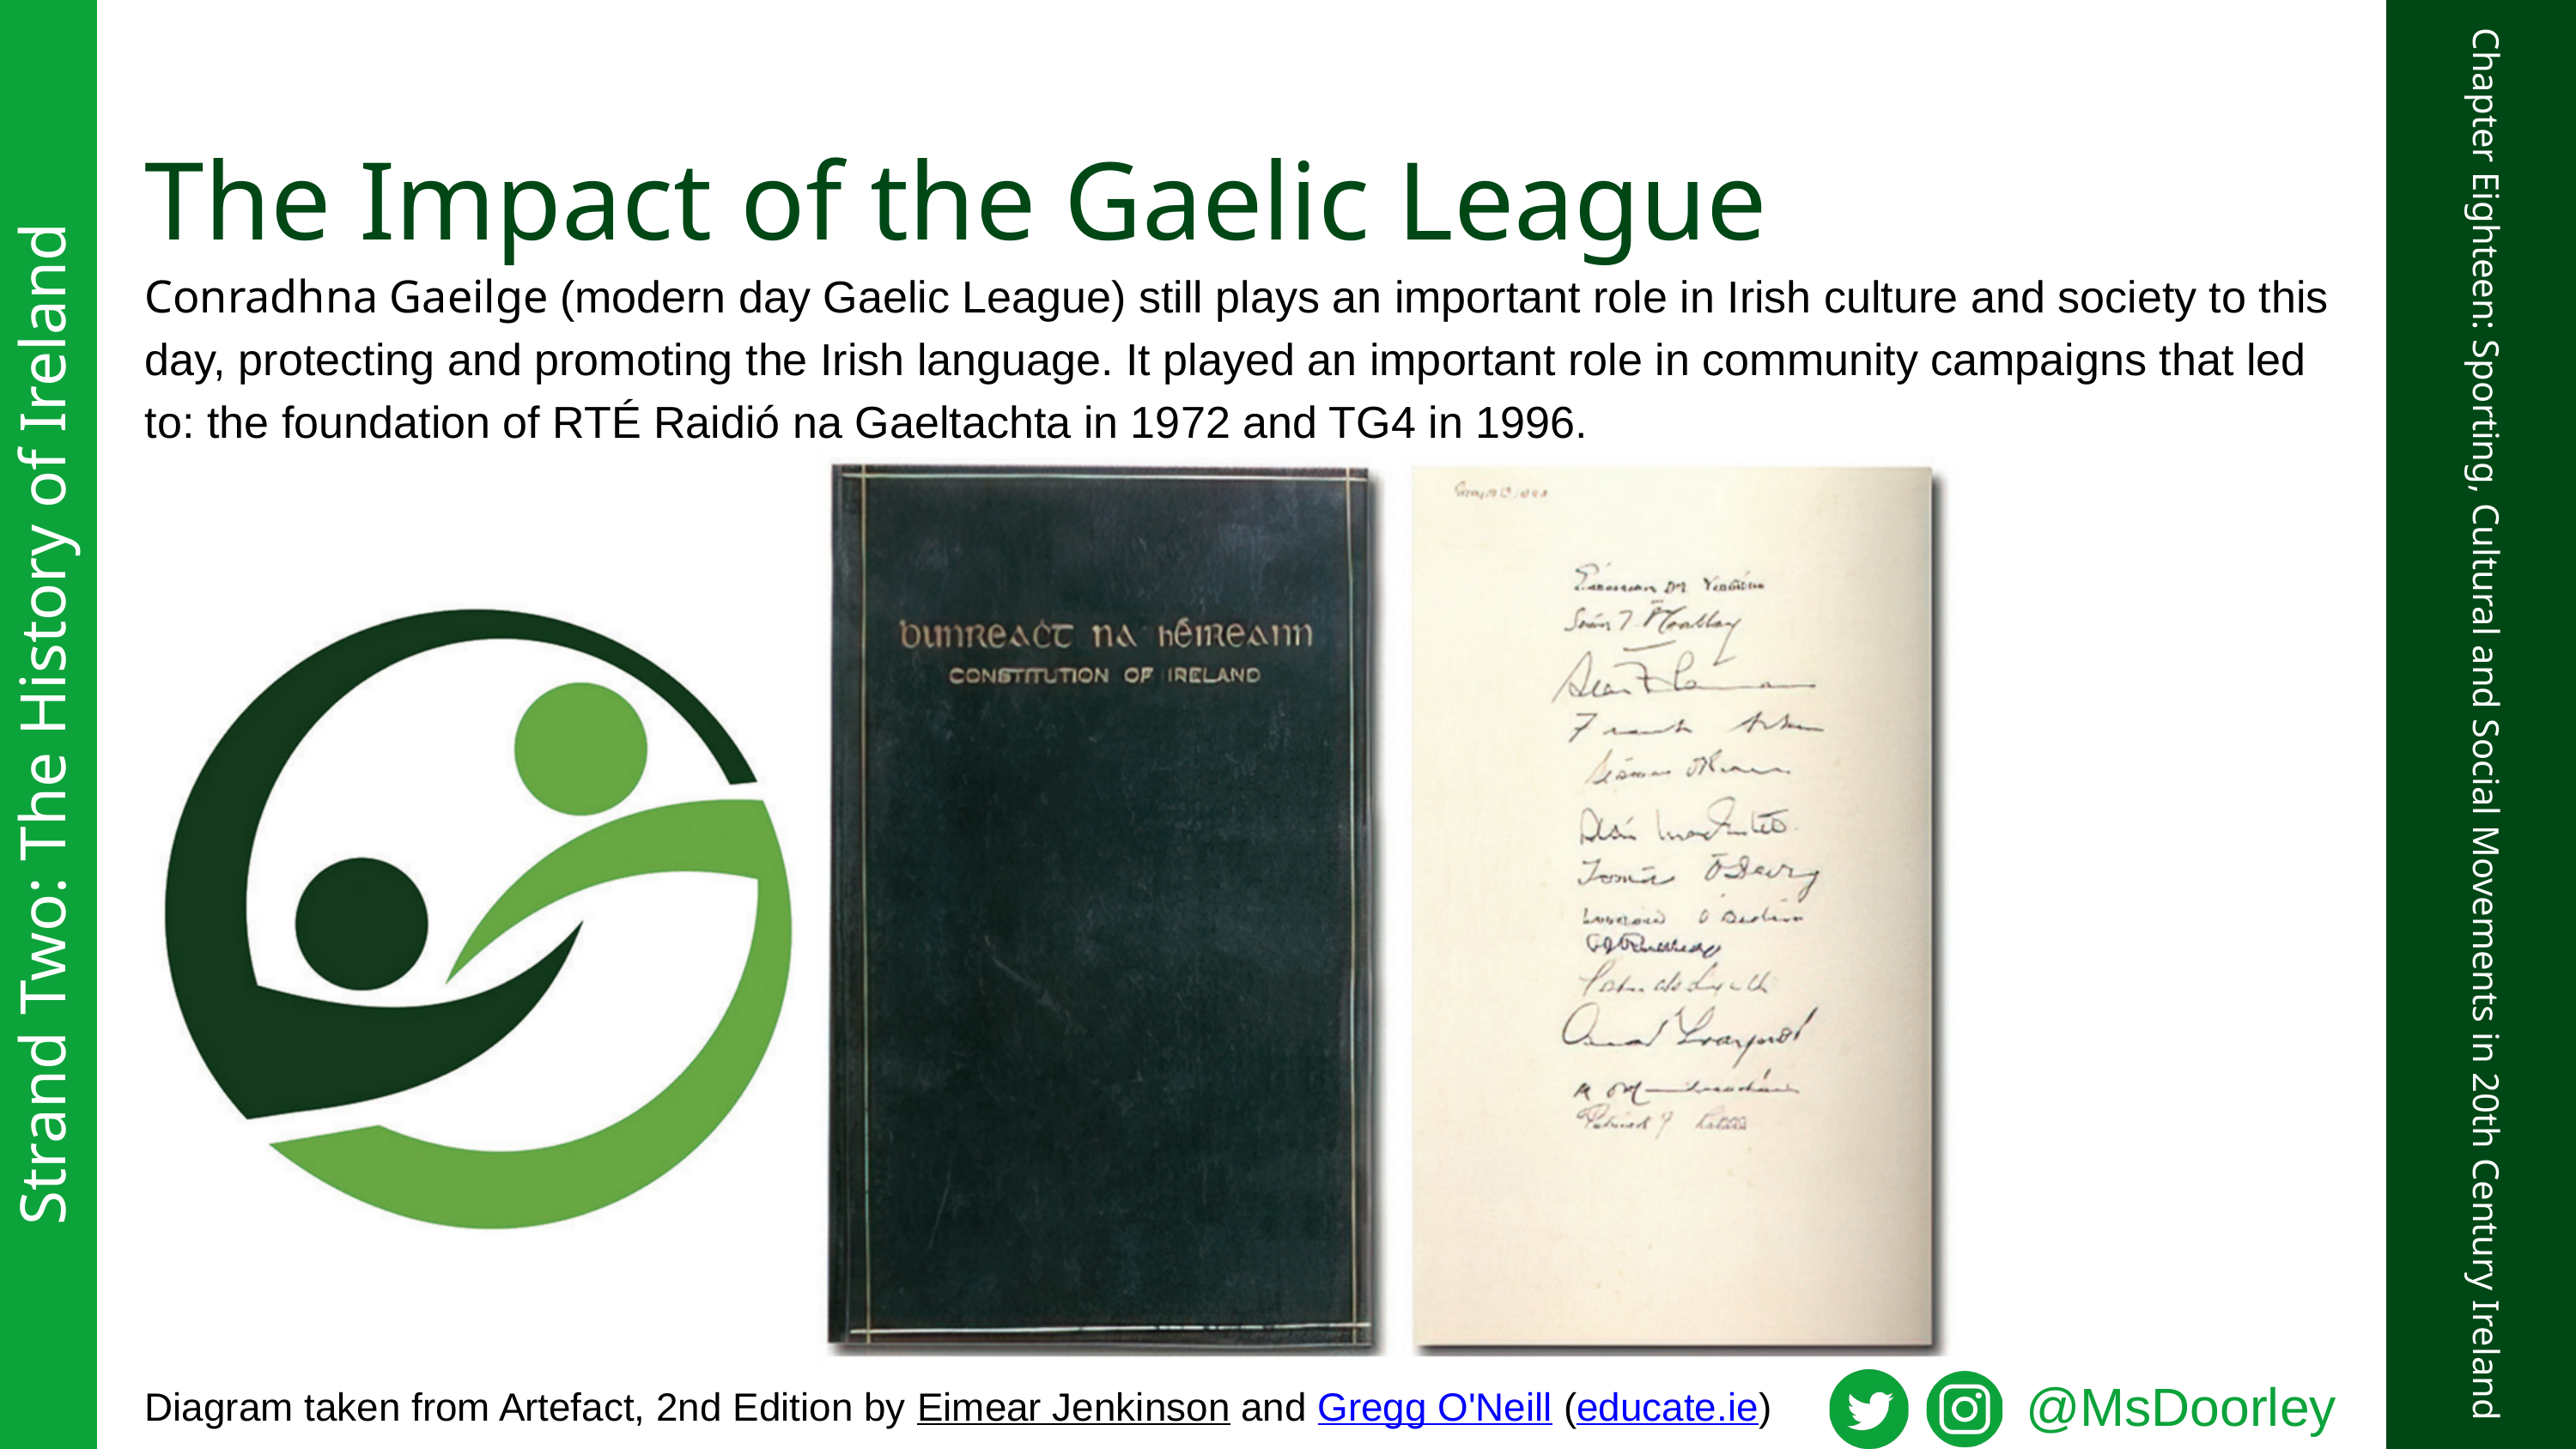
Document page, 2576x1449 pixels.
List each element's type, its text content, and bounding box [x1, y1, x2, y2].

text_box Diagram taken from Artefact, 2nd Edition by Eimear Jenkinson and Gregg O'Neill (educate.ie) [144, 1373, 1825, 1429]
text_box [815, 449, 1960, 1368]
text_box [2385, 0, 2576, 1449]
text_box [144, 588, 815, 1247]
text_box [0, 0, 97, 1449]
text_box The Impact of the Gaelic League [144, 111, 2344, 258]
text_box Conradhna Gaeilge (modern day Gaelic League) still plays an important role in Irish culture and society to this day, protecting and promoting the Irish language. It played an important role in community campaigns that led to: the foundation of RTÉ Raidió na Gaeltachta in 1972 and TG4 in 1996. [144, 258, 2344, 447]
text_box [1829, 1369, 2386, 1449]
